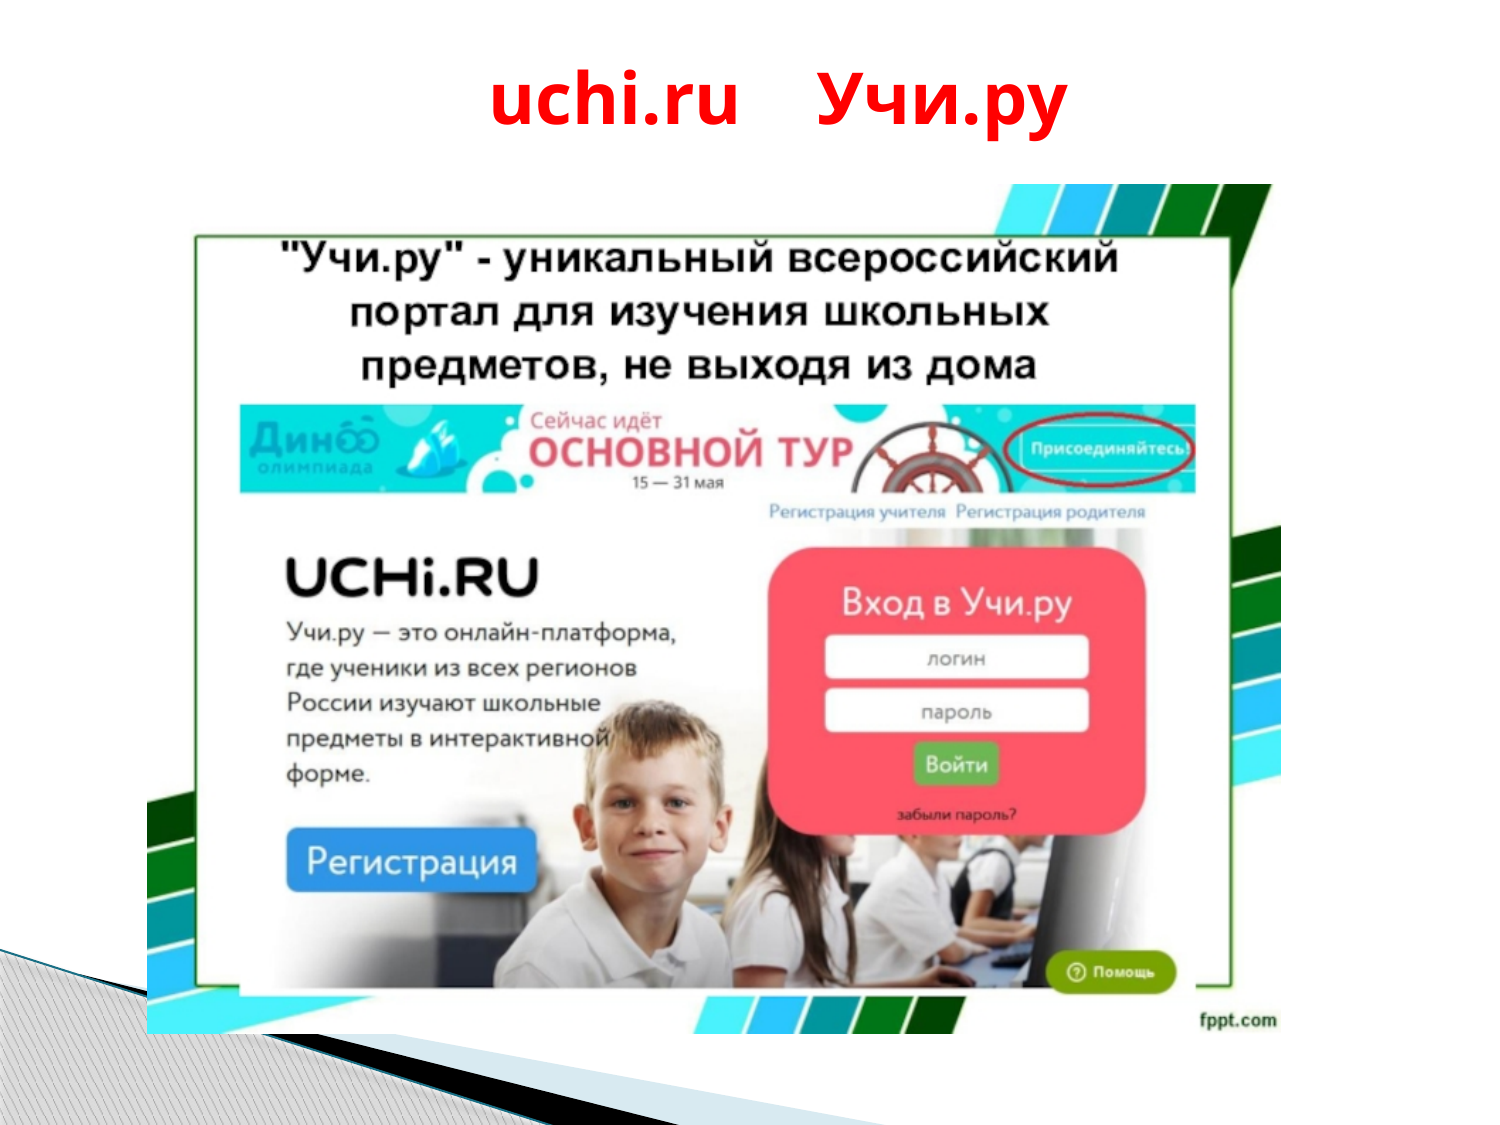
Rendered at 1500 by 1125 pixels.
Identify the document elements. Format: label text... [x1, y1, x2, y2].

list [147, 184, 1281, 1035]
title uchi.ru Учи.ру [75, 45, 1425, 233]
